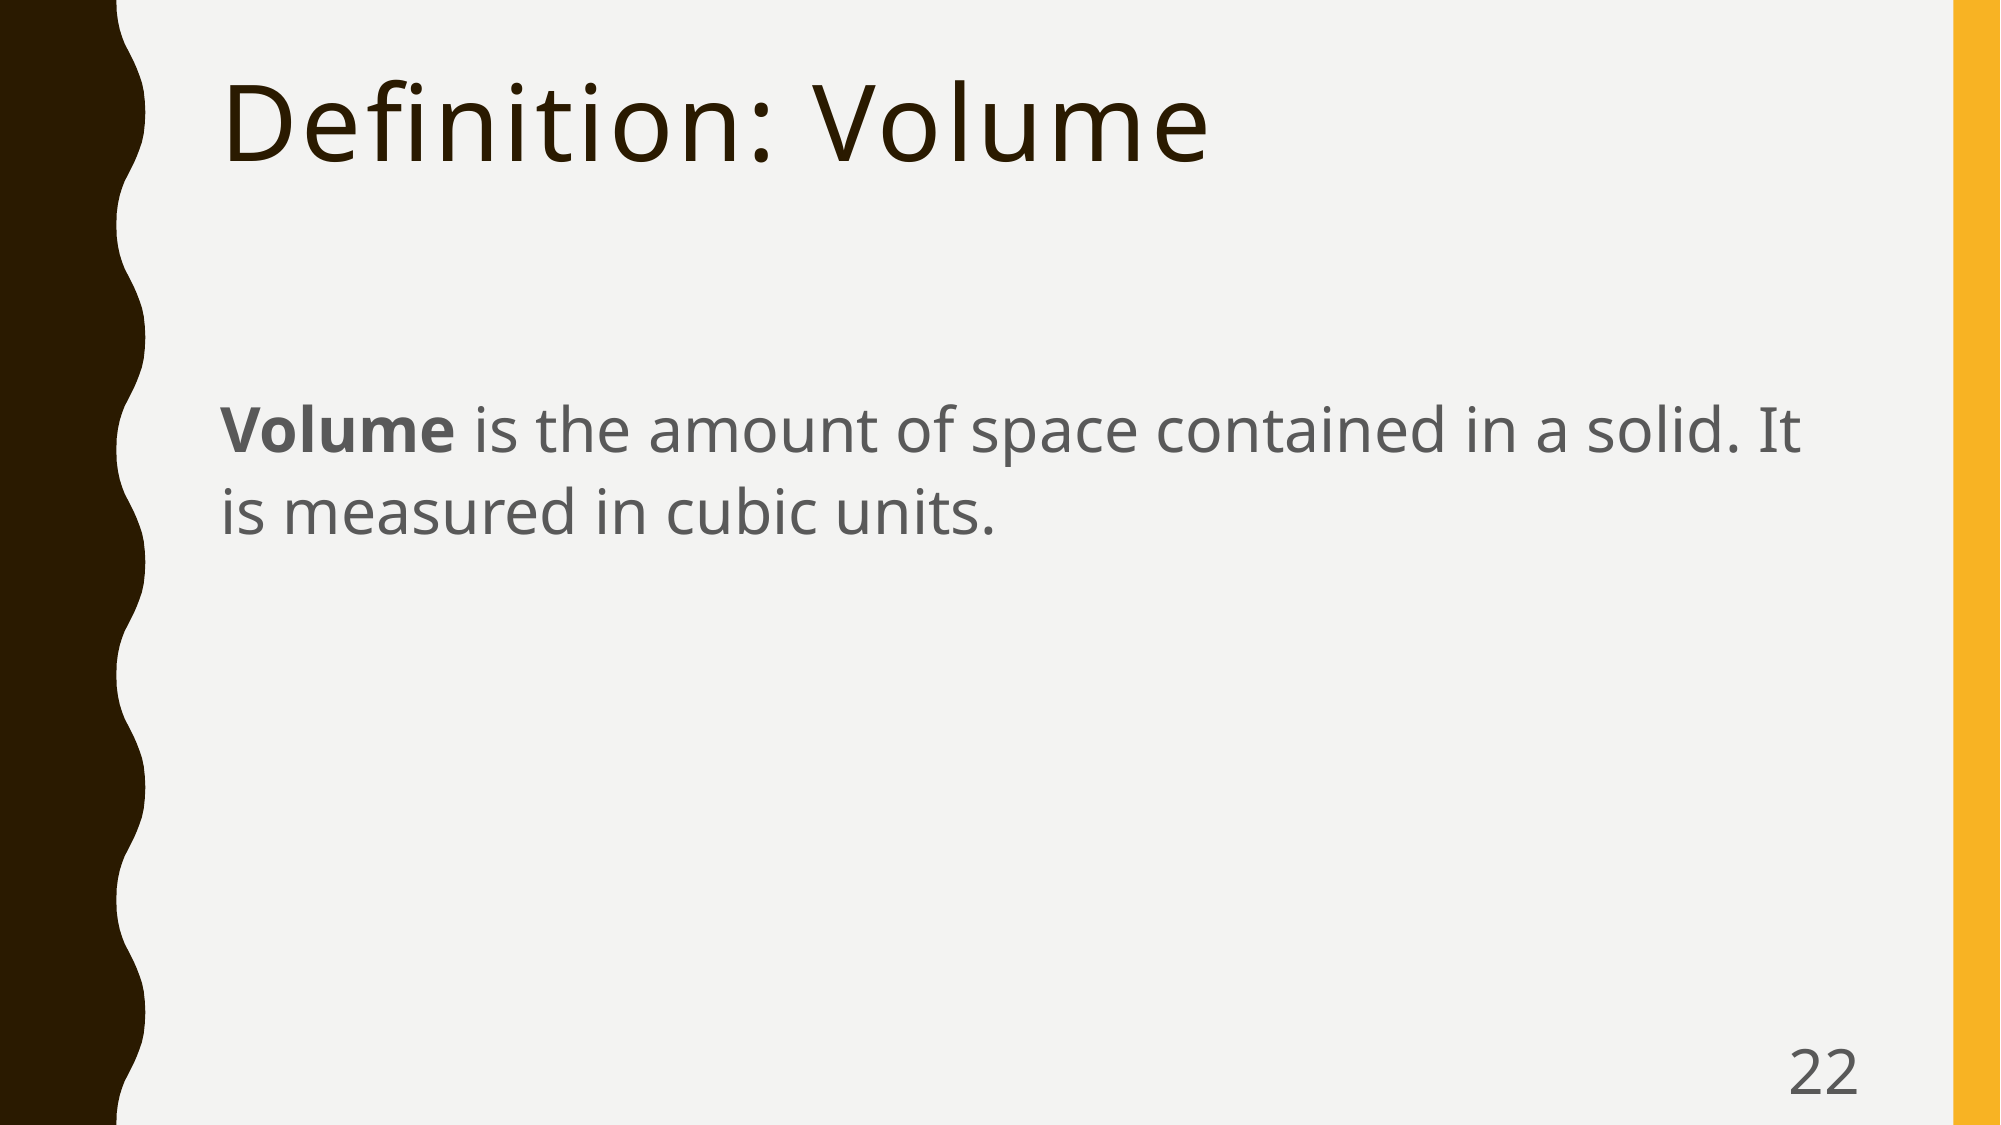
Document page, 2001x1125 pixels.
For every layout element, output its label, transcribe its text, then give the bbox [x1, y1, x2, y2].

list Volume is the amount of space contained in a solid. It is measured in cubic units. [205, 375, 1875, 965]
title Definition: Volume [205, 62, 1875, 308]
slide_number 22 [1412, 1045, 1875, 1103]
